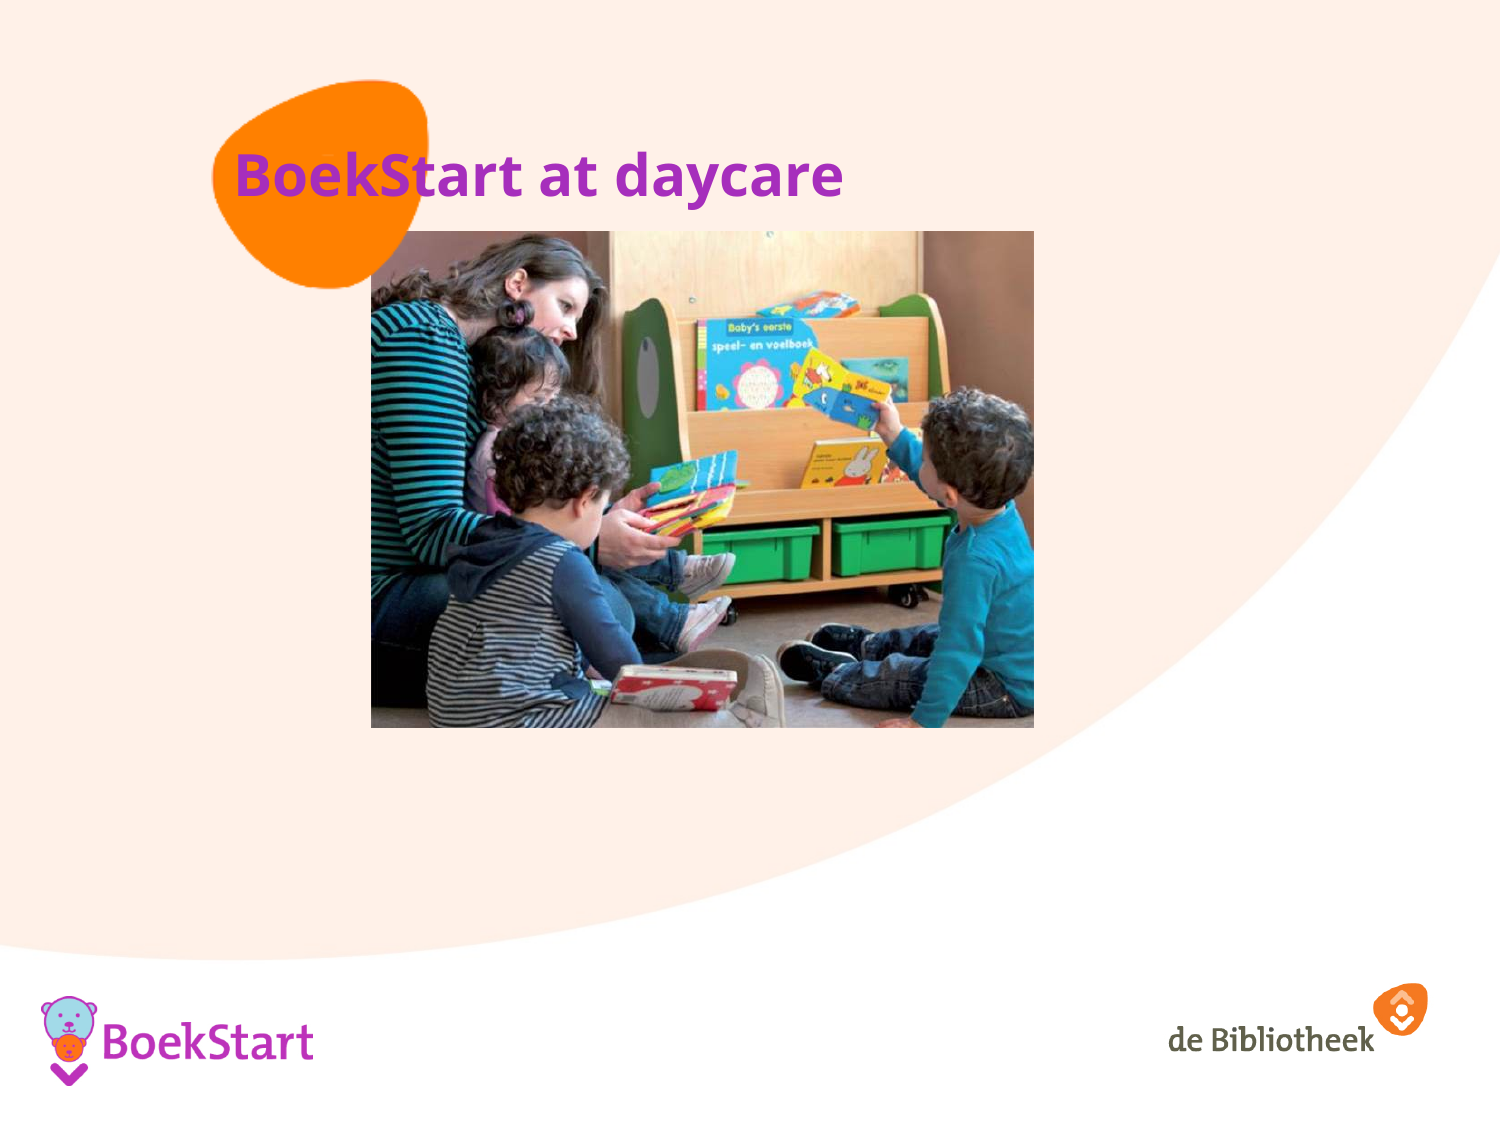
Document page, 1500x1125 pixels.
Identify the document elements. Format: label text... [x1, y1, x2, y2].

picture [0, 0, 1500, 1125]
title BoekStart at daycare [437, 113, 1494, 232]
